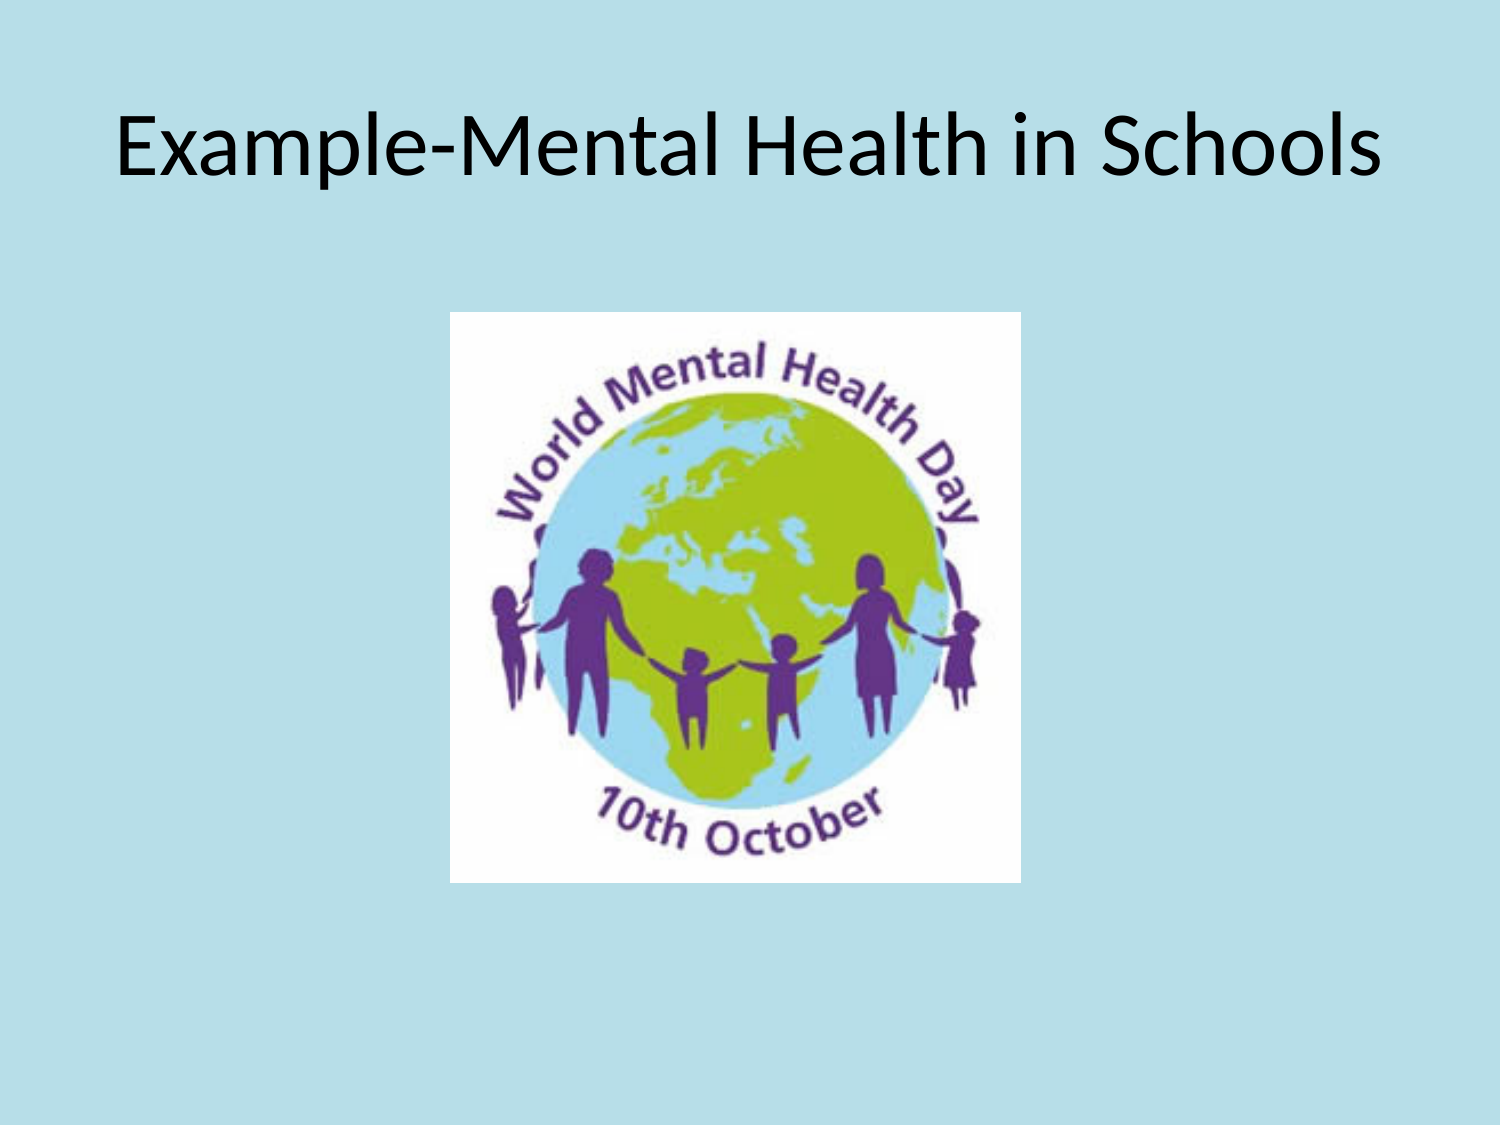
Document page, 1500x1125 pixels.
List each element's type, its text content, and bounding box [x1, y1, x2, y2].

picture [449, 312, 1021, 884]
title Example-Mental Health in Schools [75, 45, 1425, 233]
